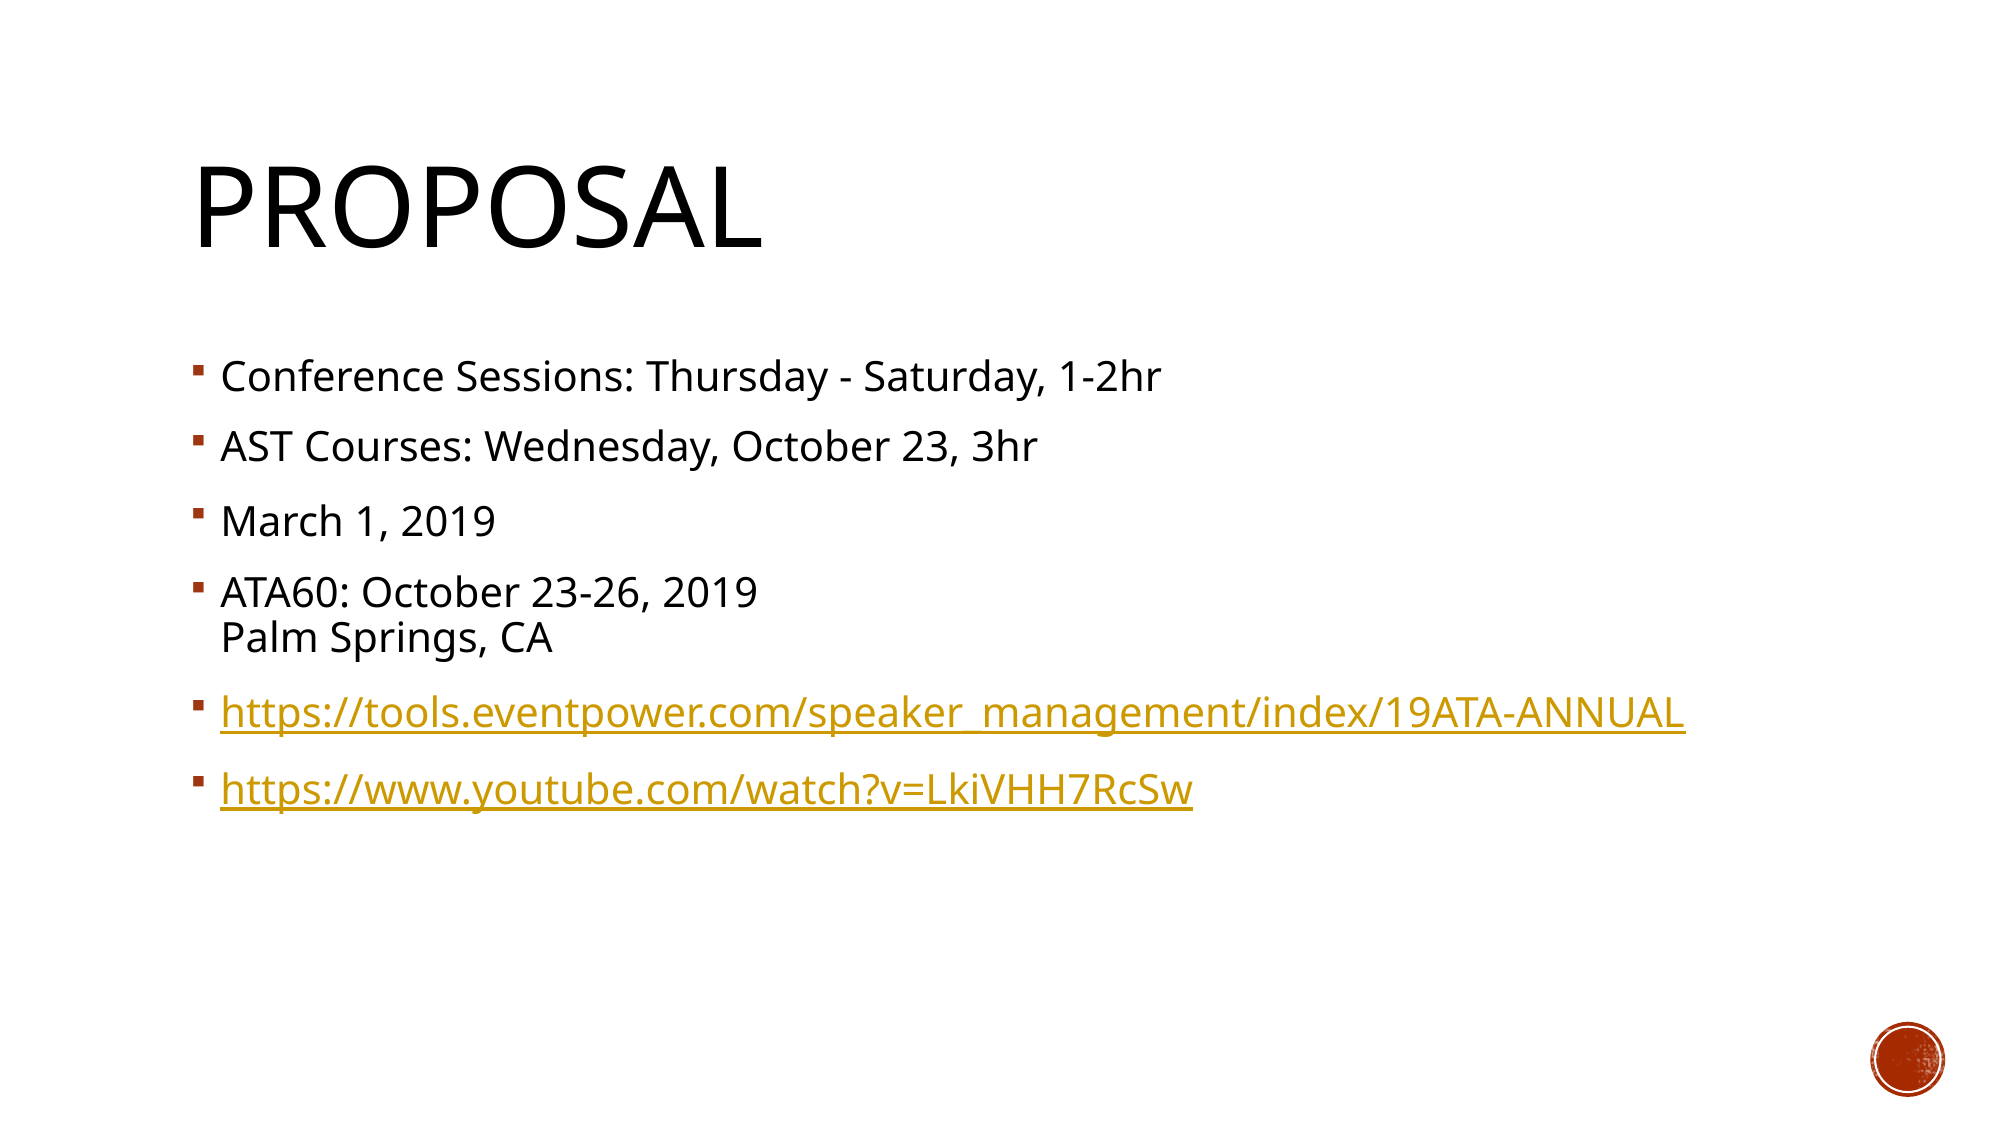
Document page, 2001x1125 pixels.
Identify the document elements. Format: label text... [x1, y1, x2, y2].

list Conference Sessions: Thursday - Saturday, 1-2hr AST Courses: Wednesday, October 23, 3hr March 1, 2019 ATA60: October 23-26, 2019 Palm Springs, CA https://tools.eventpower.com/speaker_management/index/19ATA-ANNUAL https://www.youtube.com/watch?v=LkiVHH7RcSw [175, 348, 1826, 1013]
title Proposal [175, 79, 1826, 344]
